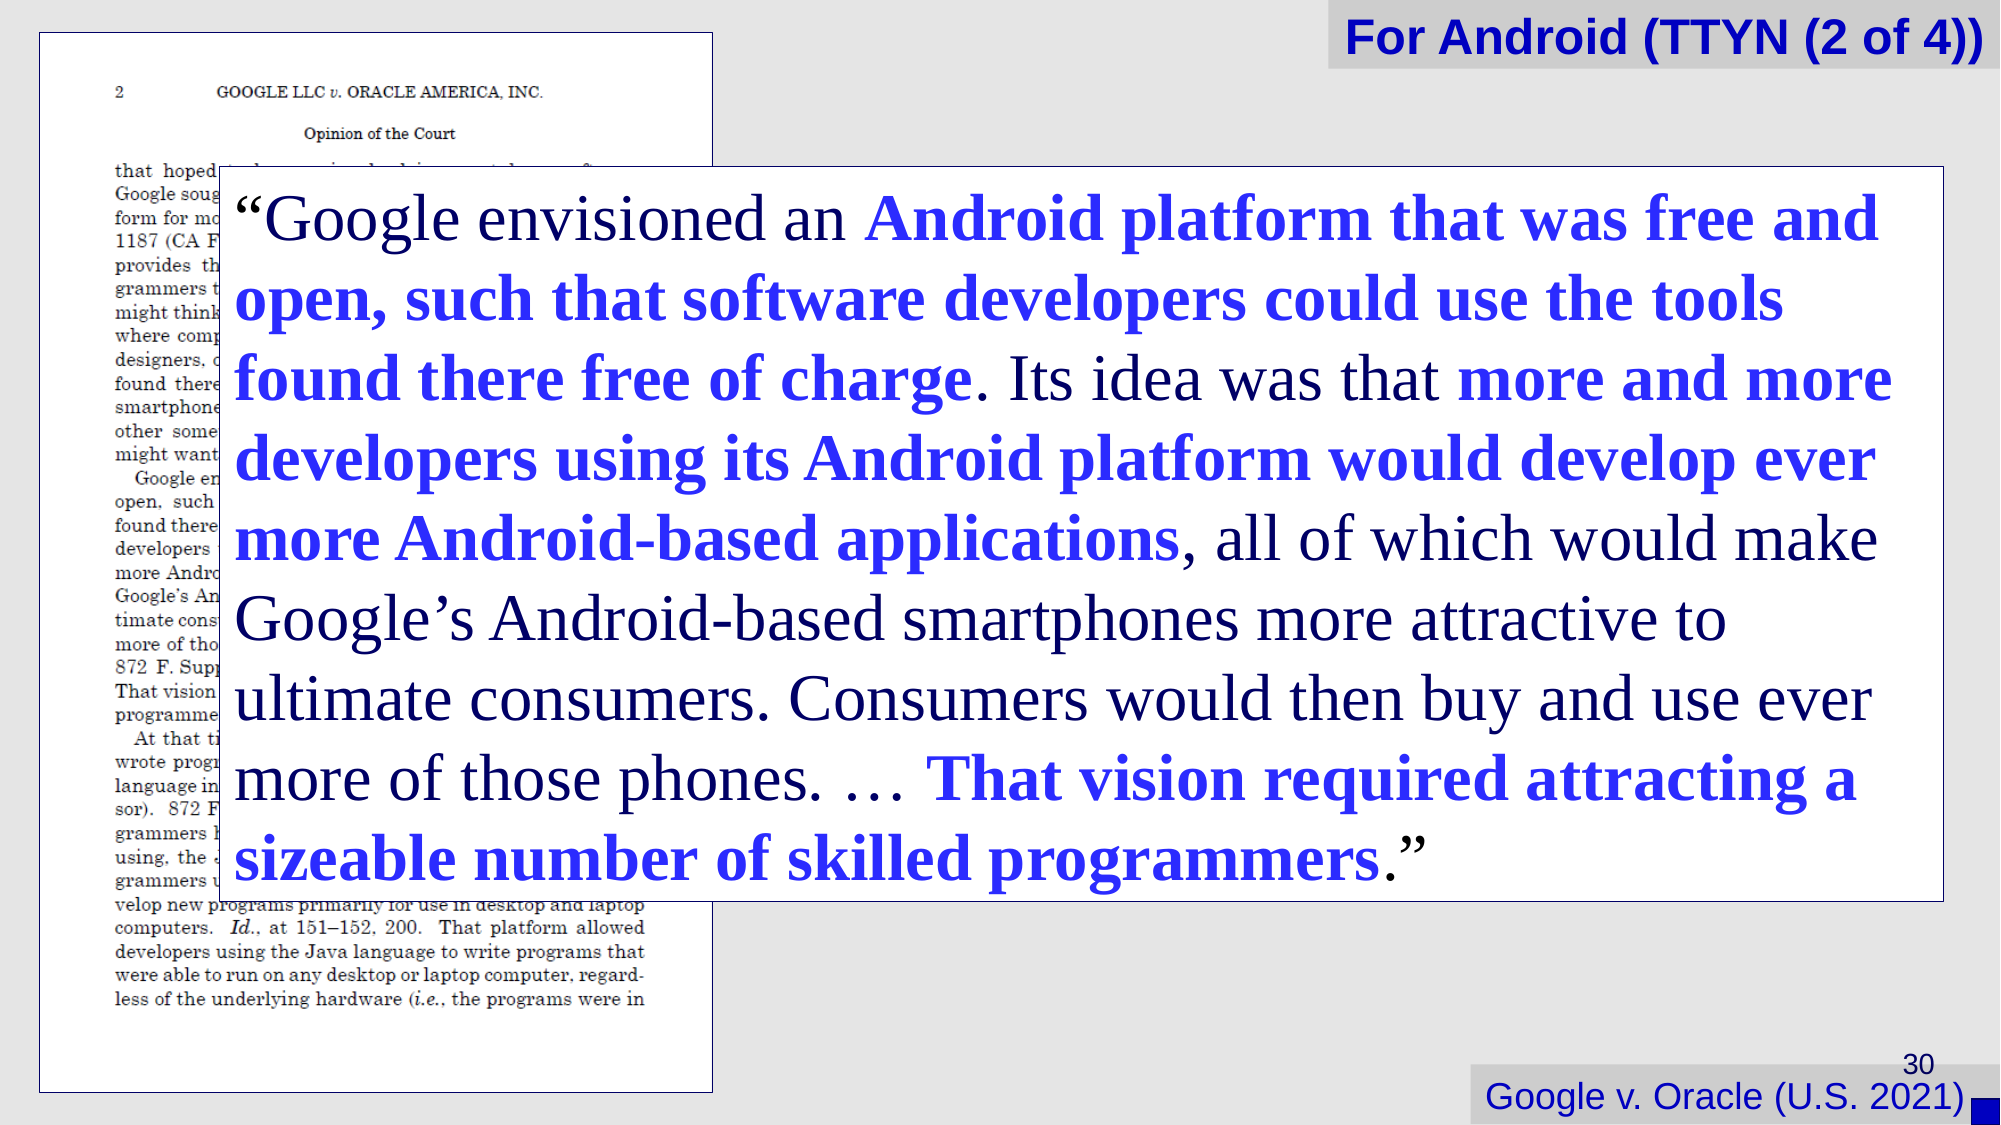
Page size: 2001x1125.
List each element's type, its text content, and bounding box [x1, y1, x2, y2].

text_box [1971, 1099, 2000, 1125]
title For Android (TTYN (2 of 4)) [1328, 0, 2000, 69]
text_box Google v. Oracle (U.S. 2021) [1470, 1064, 2000, 1125]
picture [39, 32, 712, 1093]
text_box “Google envisioned an Android platform that was free and open, such that software developers could use the tools found there free of charge. Its idea was that more and more developers using its Android platform would develop ever more Android-based applications, all of which would make Google’s Android-based smartphones more attractive to ultimate consumers. Consumers would then buy and use ever more of those phones. … That vision required attracting a sizeable number of skilled programmers.” [717, 166, 1944, 902]
slide_number 30 [1533, 1024, 1951, 1064]
